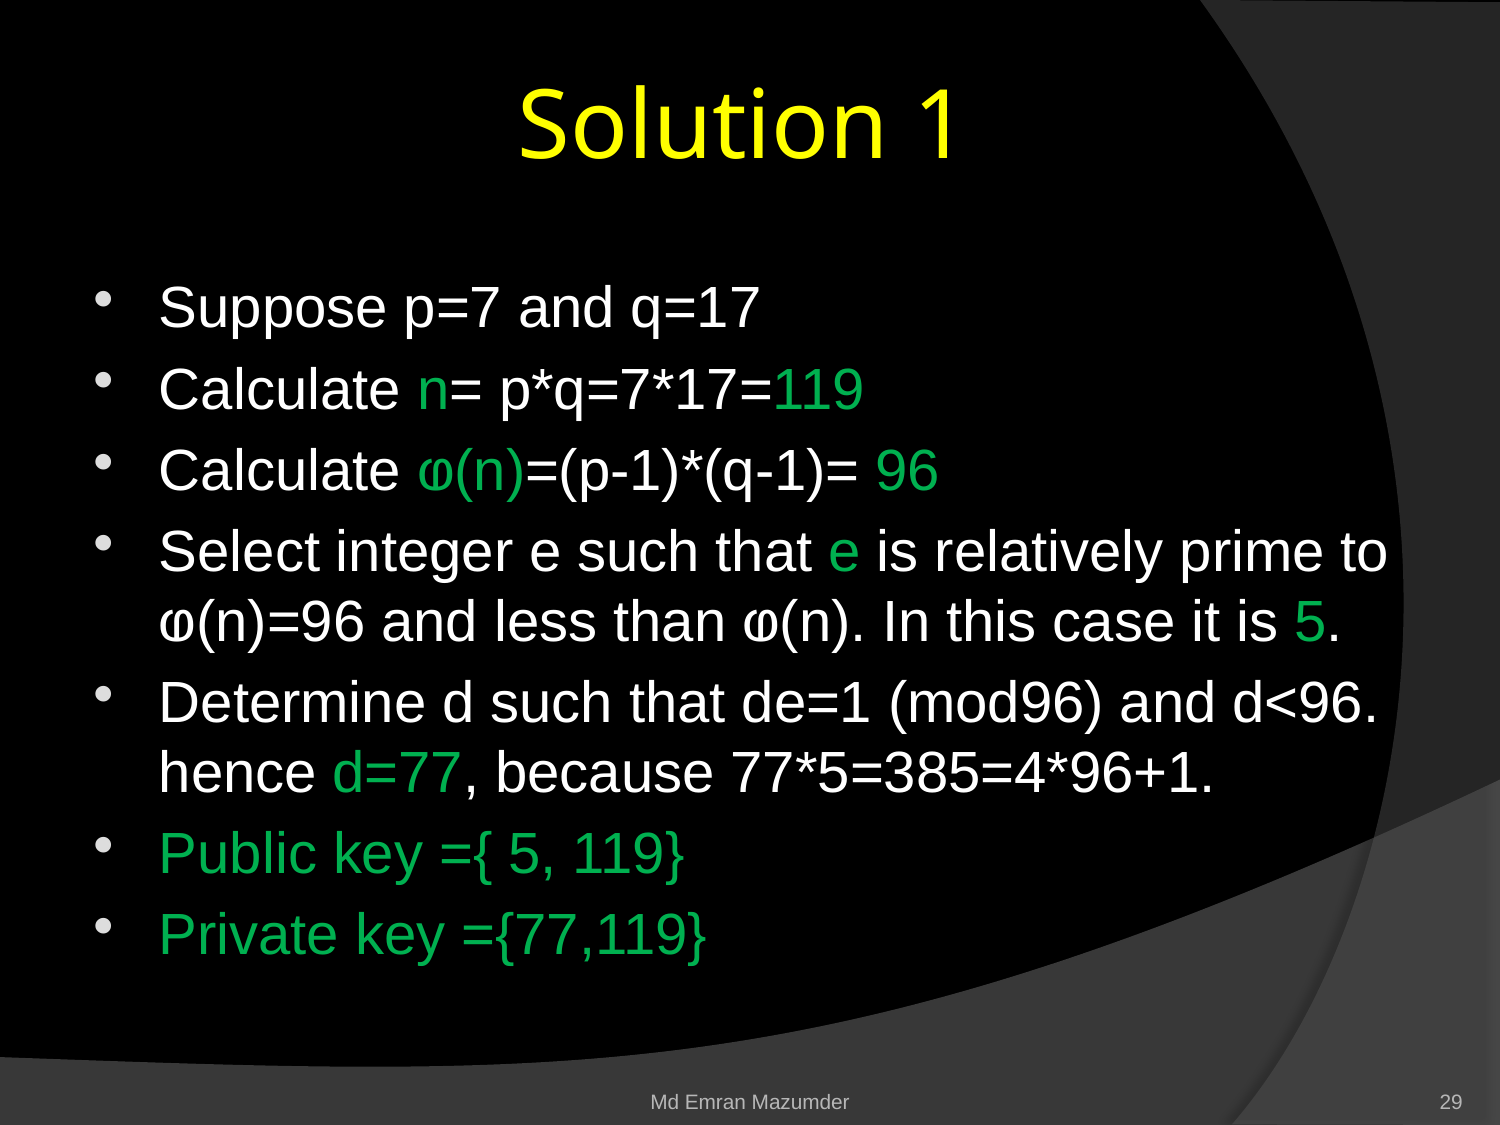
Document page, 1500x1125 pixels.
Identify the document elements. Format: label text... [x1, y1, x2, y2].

list Suppose p=7 and q=17 Calculate n= p*q=7*17=119 Calculate ⱷ(n)=(p-1)*(q-1)= 96 Select integer e such that e is relatively prime to ⱷ(n)=96 and less than ⱷ(n). In this case it is 5. Determine d such that de=1 (mod96) and d<96. hence d=77, because 77*5=385=4*96+1. Public key ={ 5, 119} Private key ={77,119} [75, 262, 1424, 1071]
slide_number 29 [1337, 1053, 1463, 1114]
title Solution 1 [75, 45, 1412, 197]
footer Md Emran Mazumder [512, 1053, 988, 1114]
